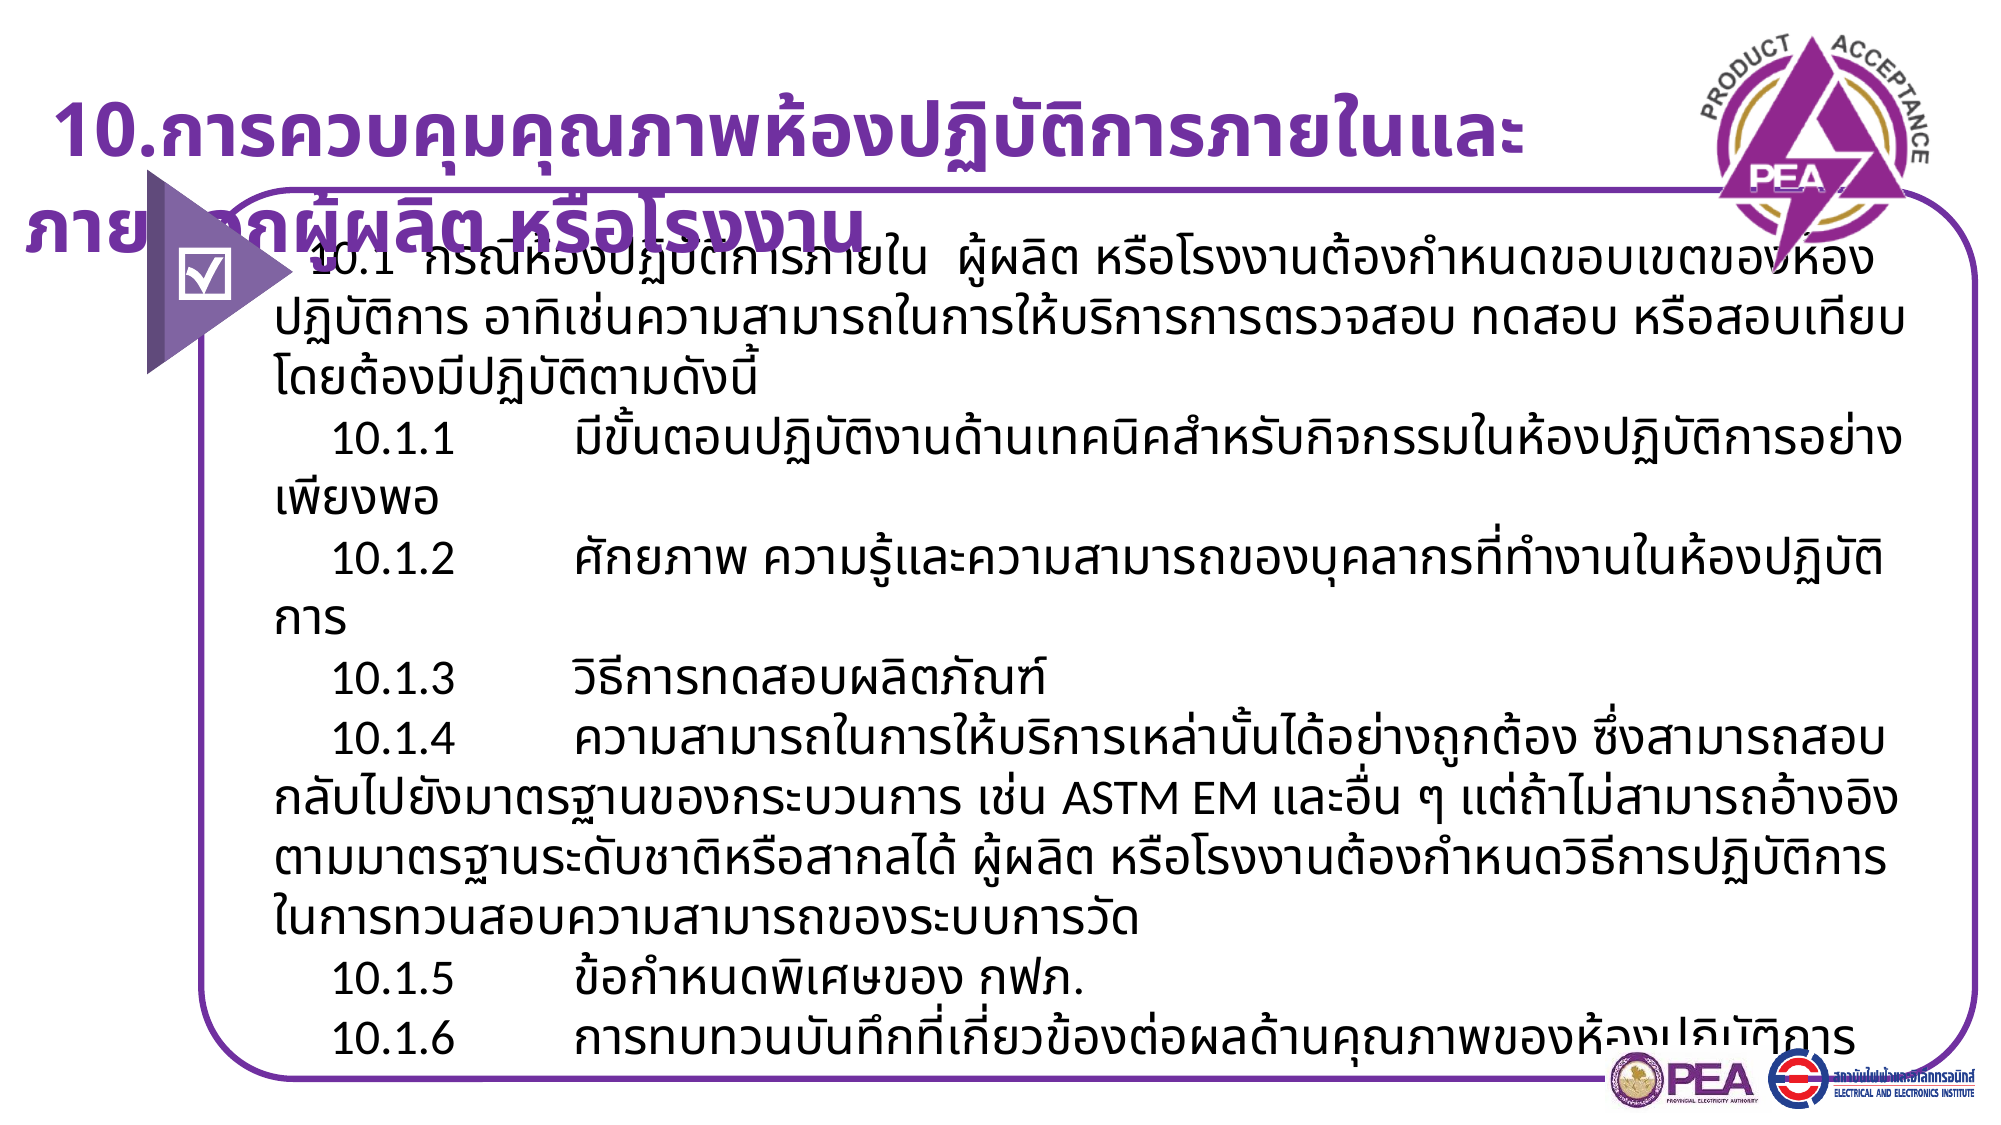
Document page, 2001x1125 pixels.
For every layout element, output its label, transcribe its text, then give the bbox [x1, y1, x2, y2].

text_box [1937, 219, 1978, 1043]
text_box 10.1 กรณีห้องปฏิบัติการภายใน ผู้ผลิต หรือโรงงานต้องกำหนดขอบเขตของห้องปฏิบัติการ อาทิเช่นความสามารถในการให้บริการการตรวจสอบ ทดสอบ หรือสอบเทียบ โดยต้องมีปฏิบัติตามดังนี้ 10.1.1 มีขั้นตอนปฏิบัติงานด้านเทคนิคสำหรับกิจกรรมในห้องปฏิบัติการอย่างเพียงพอ 10.1.2 ศักยภาพ ความรู้และความสามารถของบุคลากรที่ทำงานในห้องปฏิบัติการ 10.1.3 วิธีการทดสอบผลิตภัณฑ์ 10.1.4 ความสามารถในการให้บริการเหล่านั้นได้อย่างถูกต้อง ซึ่งสามารถสอบกลับไปยังมาตรฐานของกระบวนการ เช่น ASTM EM และอื่น ๆ แต่ถ้าไม่สามารถอ้างอิงตามมาตรฐานระดับชาติหรือสากลได้ ผู้ผลิต หรือโรงงานต้องกำหนดวิธีการปฏิบัติการในการทวนสอบความสามารถของระบบการวัด 10.1.5 ข้อกำหนดพิเศษของ กฟภ. 10.1.6 การทบทวนบันทึกที่เกี่ยวข้องต่อผลด้านคุณภาพของห้องปฏิบัติการ หมายเหตุ : การได้รับการรับรอง ISO/IEC 17025 (หรือเทียบเท่า) จากการตรวจประเมินโดยบุคคลที่สาม อาจจะนำมาใช้ เพื่อแสดงว่า ห้องปฏิบัติการภายในของผู้ผลิต หรือโรงงานสอดคล้องตามข้อกำหนดข้อนี้ [258, 267, 1937, 1125]
text_box 10.การควบคุมคุณภาพห้องปฏิบัติการภายในและภายนอกผู้ผลิต หรือโรงงาน [24, 50, 1671, 267]
picture [1676, 17, 1948, 288]
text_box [1605, 1044, 1976, 1113]
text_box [146, 169, 293, 375]
text_box [199, 382, 258, 1075]
